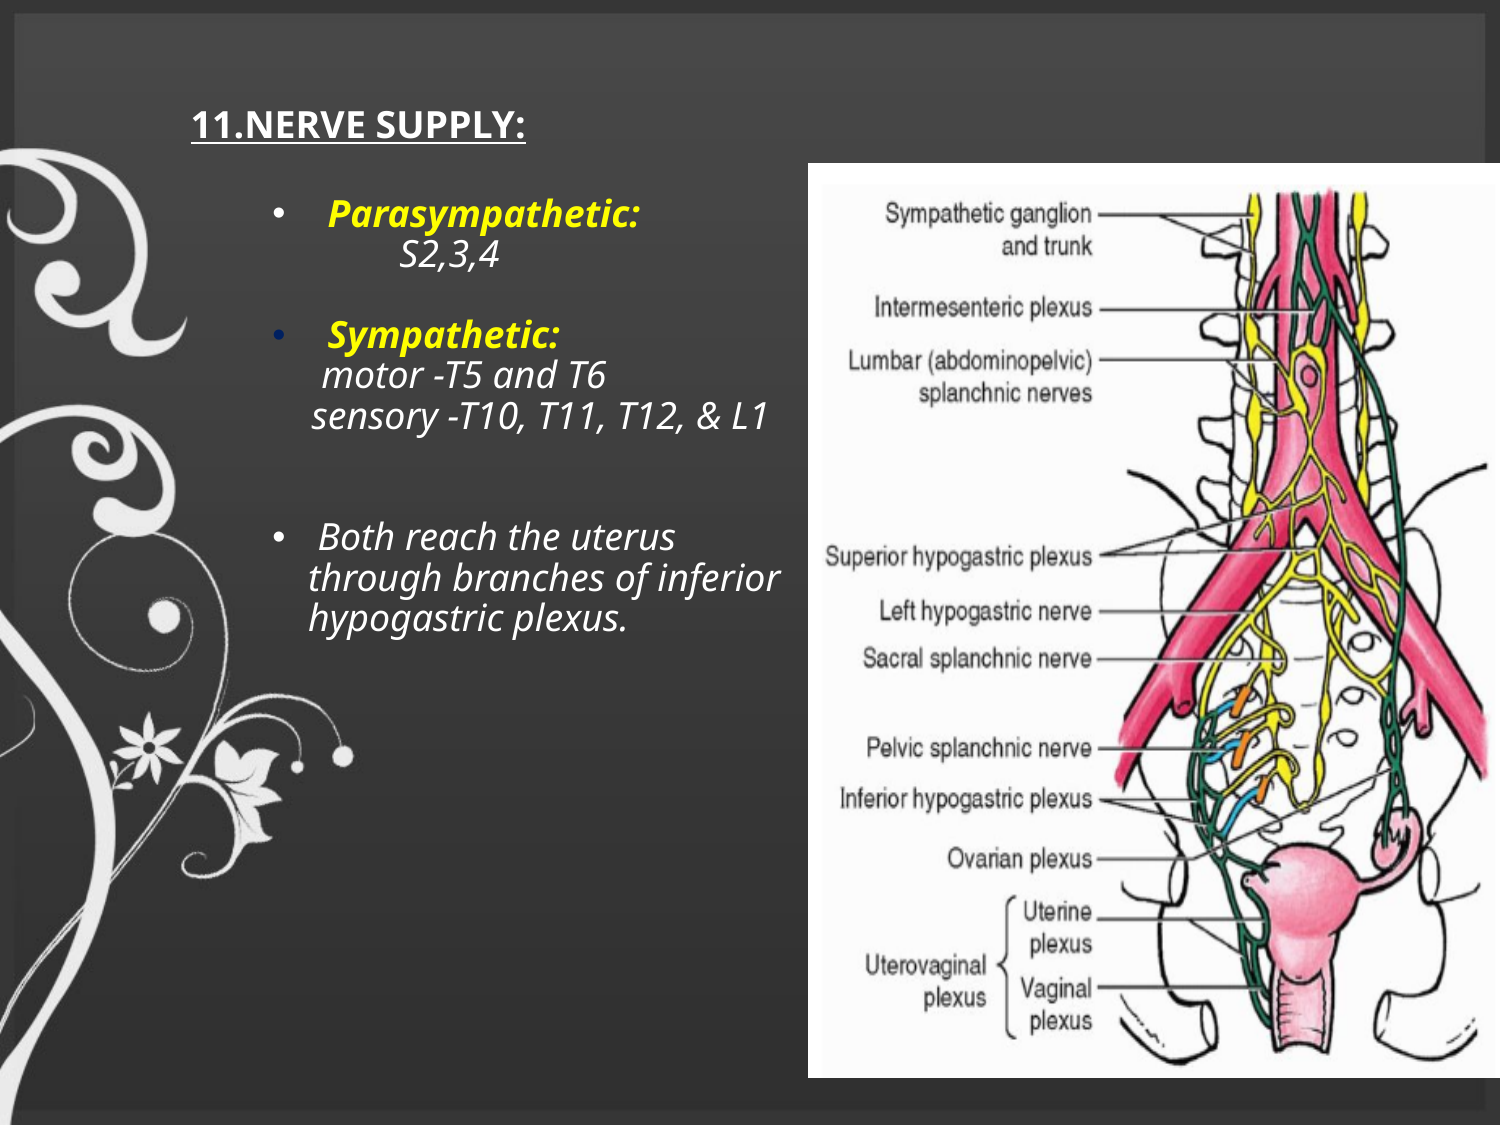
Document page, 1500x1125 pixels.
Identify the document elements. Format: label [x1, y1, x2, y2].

picture [808, 163, 1500, 1079]
list [0, 0, 1500, 1125]
